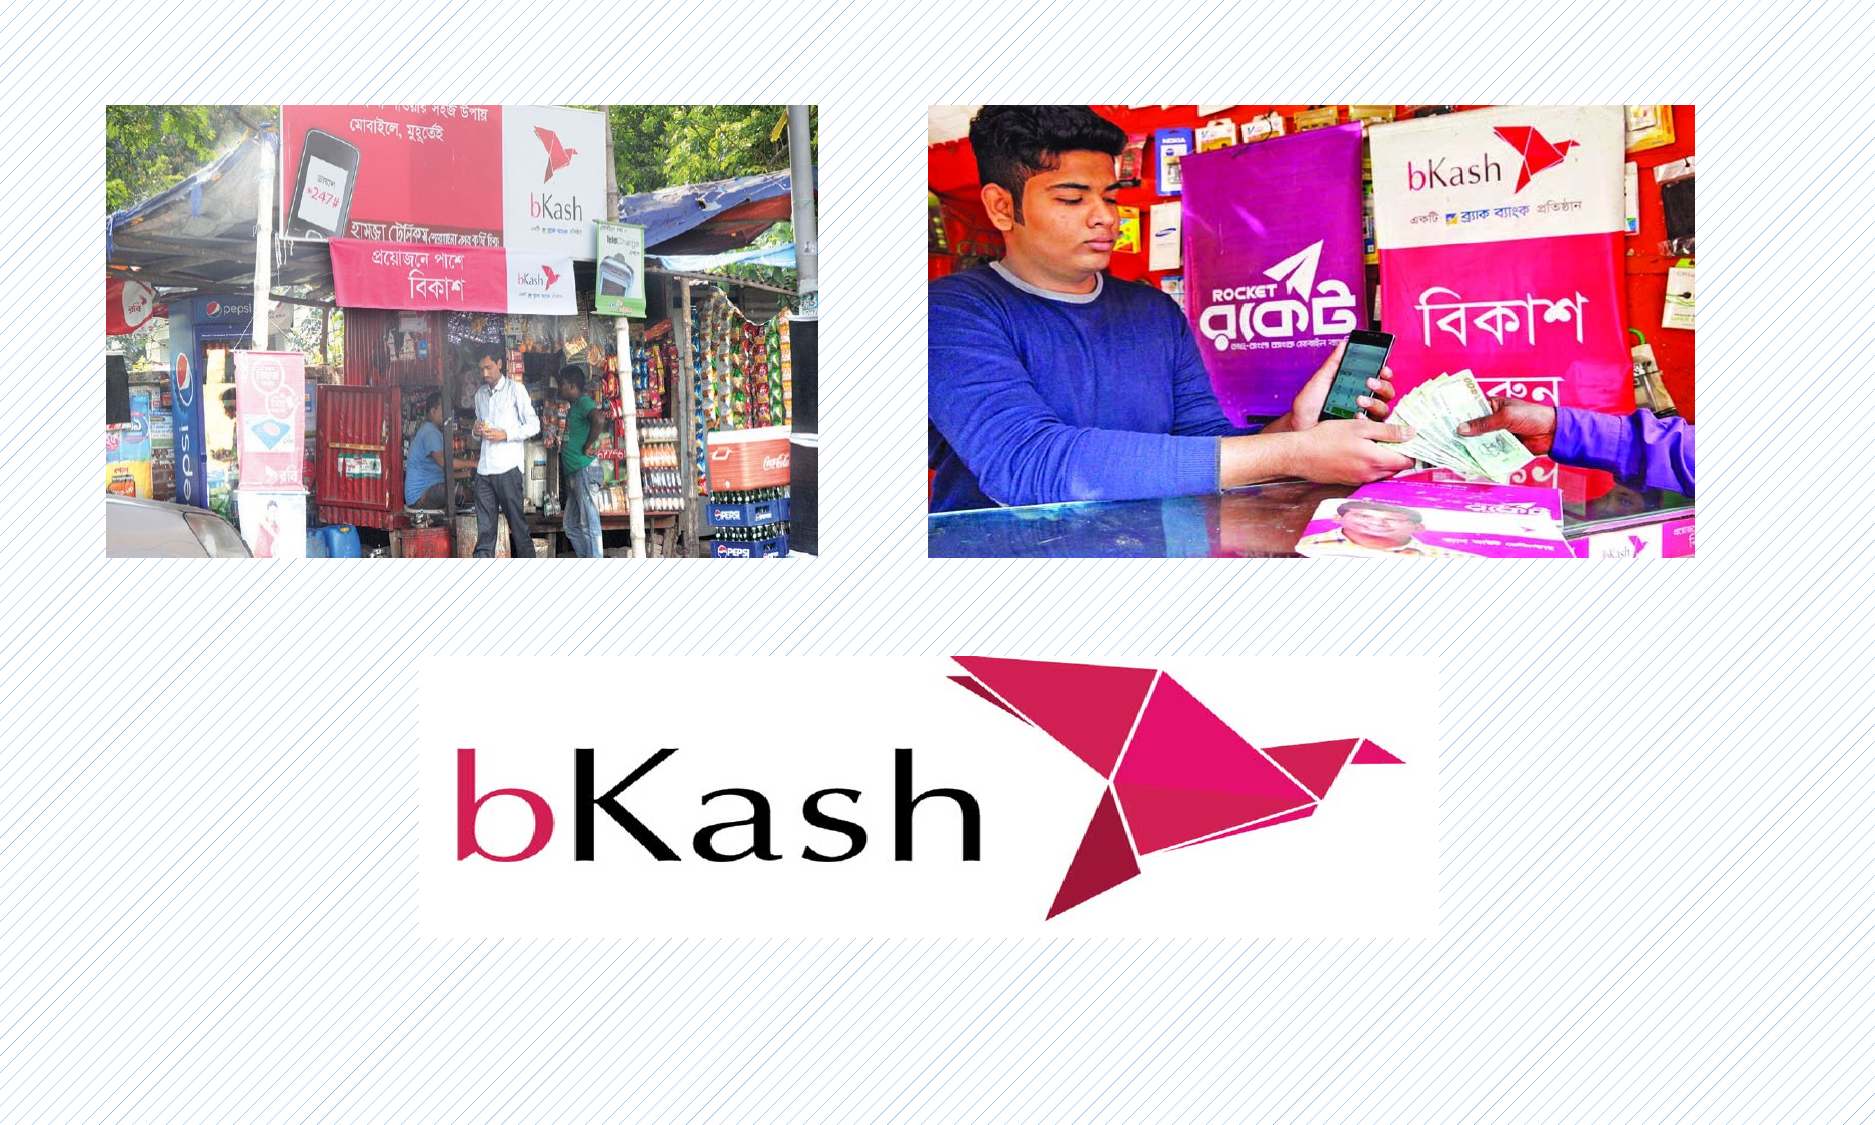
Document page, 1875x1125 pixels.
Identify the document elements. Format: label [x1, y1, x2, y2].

picture [928, 105, 1695, 558]
picture [106, 105, 818, 558]
picture [419, 656, 1439, 938]
